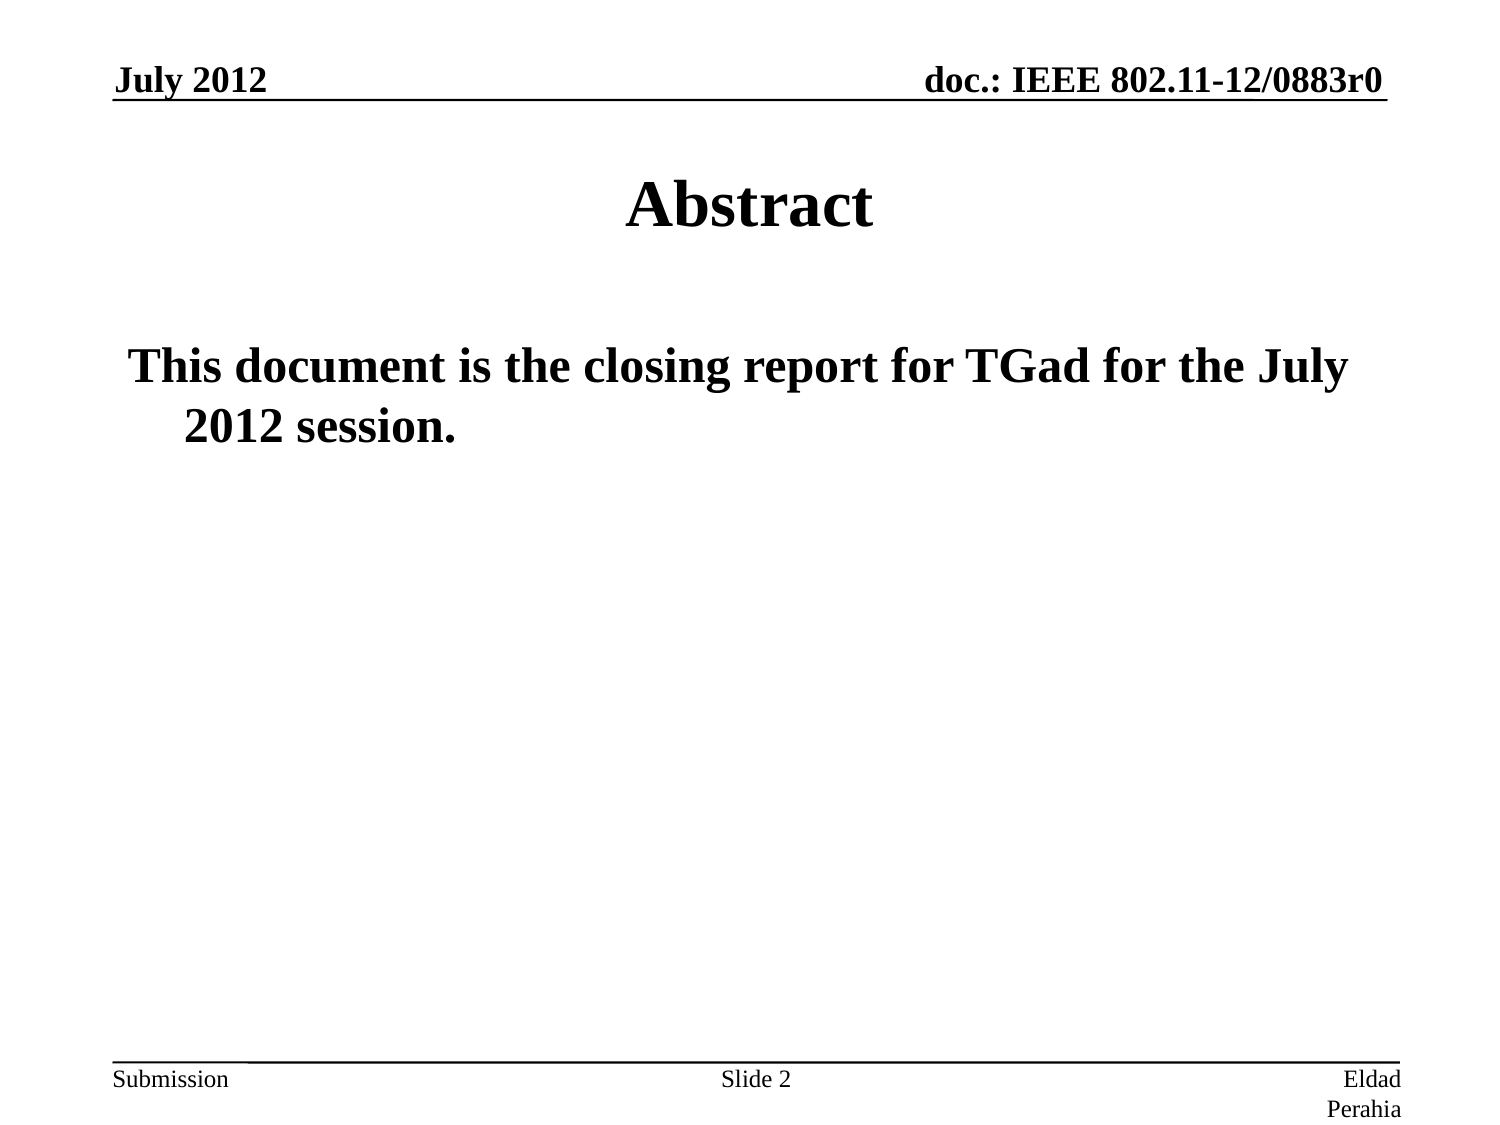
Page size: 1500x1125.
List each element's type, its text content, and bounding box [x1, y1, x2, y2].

slide_number Slide 2 [712, 1061, 800, 1093]
footer Eldad Perahia, Intel Corporation [1324, 1061, 1402, 1093]
list This document is the closing report for TGad for the July 2012 session. [112, 324, 1388, 1001]
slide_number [114, 54, 274, 101]
title Abstract [112, 112, 1388, 288]
